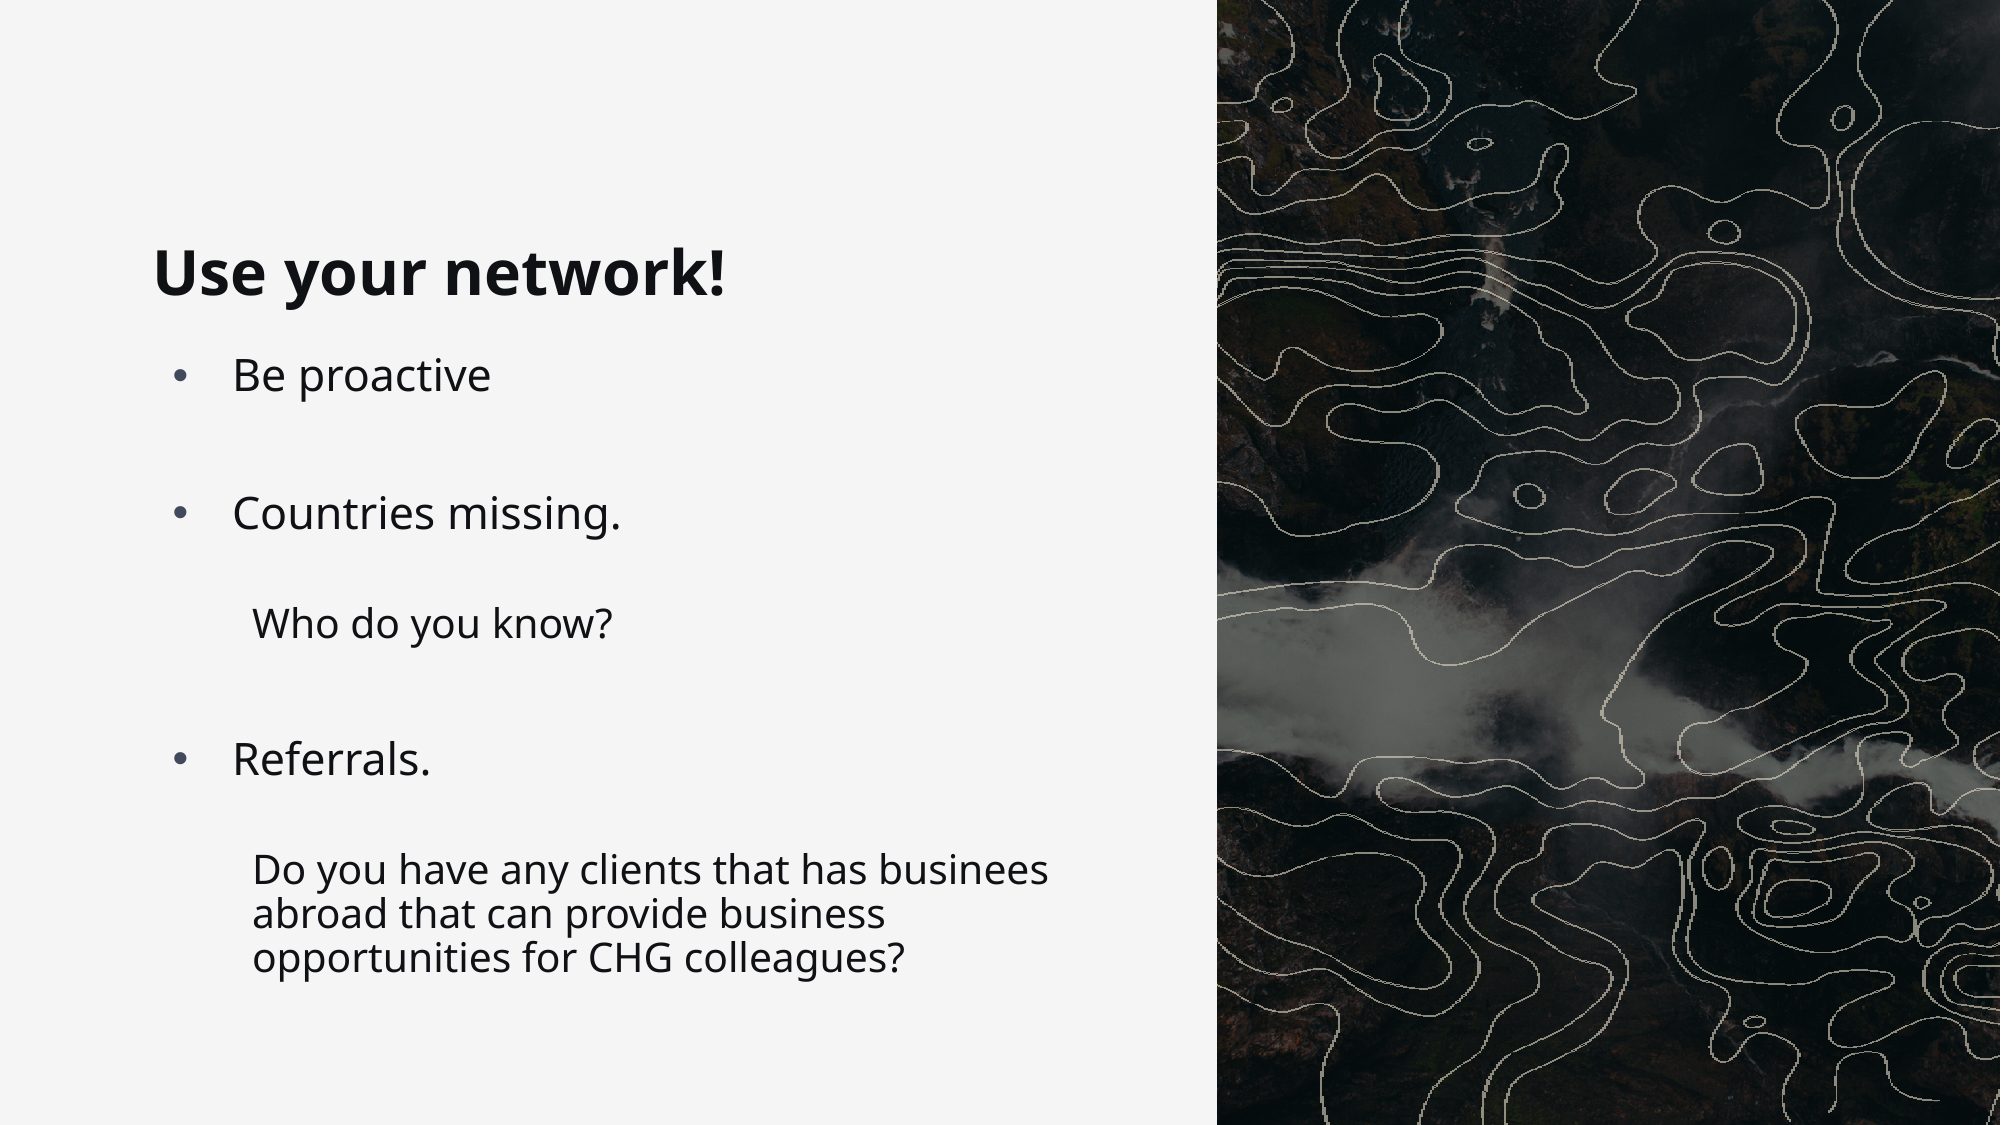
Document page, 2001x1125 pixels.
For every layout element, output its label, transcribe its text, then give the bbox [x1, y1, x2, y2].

picture [1217, 0, 2000, 1125]
list Be proactive Countries missing. Who do you know? Referrals. Do you have any clients that has businees abroad that can provide business opportunities for CHG colleagues? [137, 345, 1069, 1025]
title Use your network! [137, 141, 1069, 317]
